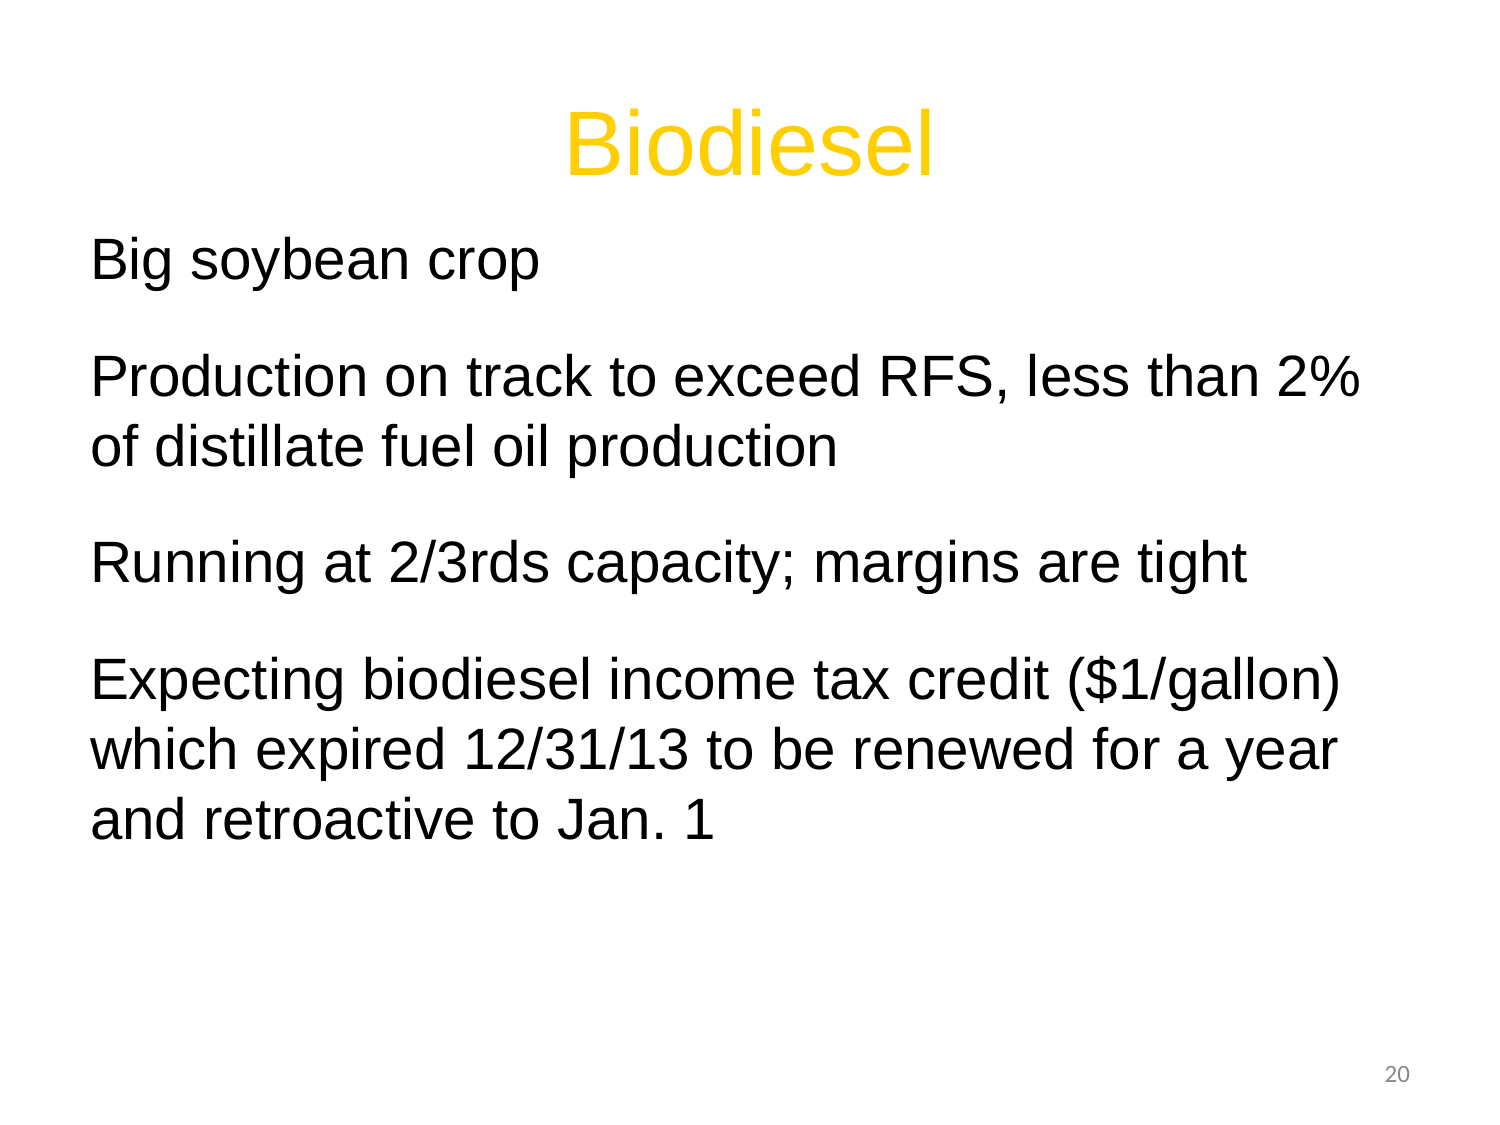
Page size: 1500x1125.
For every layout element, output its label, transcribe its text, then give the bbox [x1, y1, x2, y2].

slide_number 20 [1074, 1042, 1425, 1103]
list Big soybean crop Production on track to exceed RFS, less than 2% of distillate fuel oil production Running at 2/3rds capacity; margins are tight Expecting biodiesel income tax credit ($1/gallon) which expired 12/31/13 to be renewed for a year and retroactive to Jan. 1 [75, 213, 1425, 956]
title Biodiesel [75, 45, 1425, 213]
